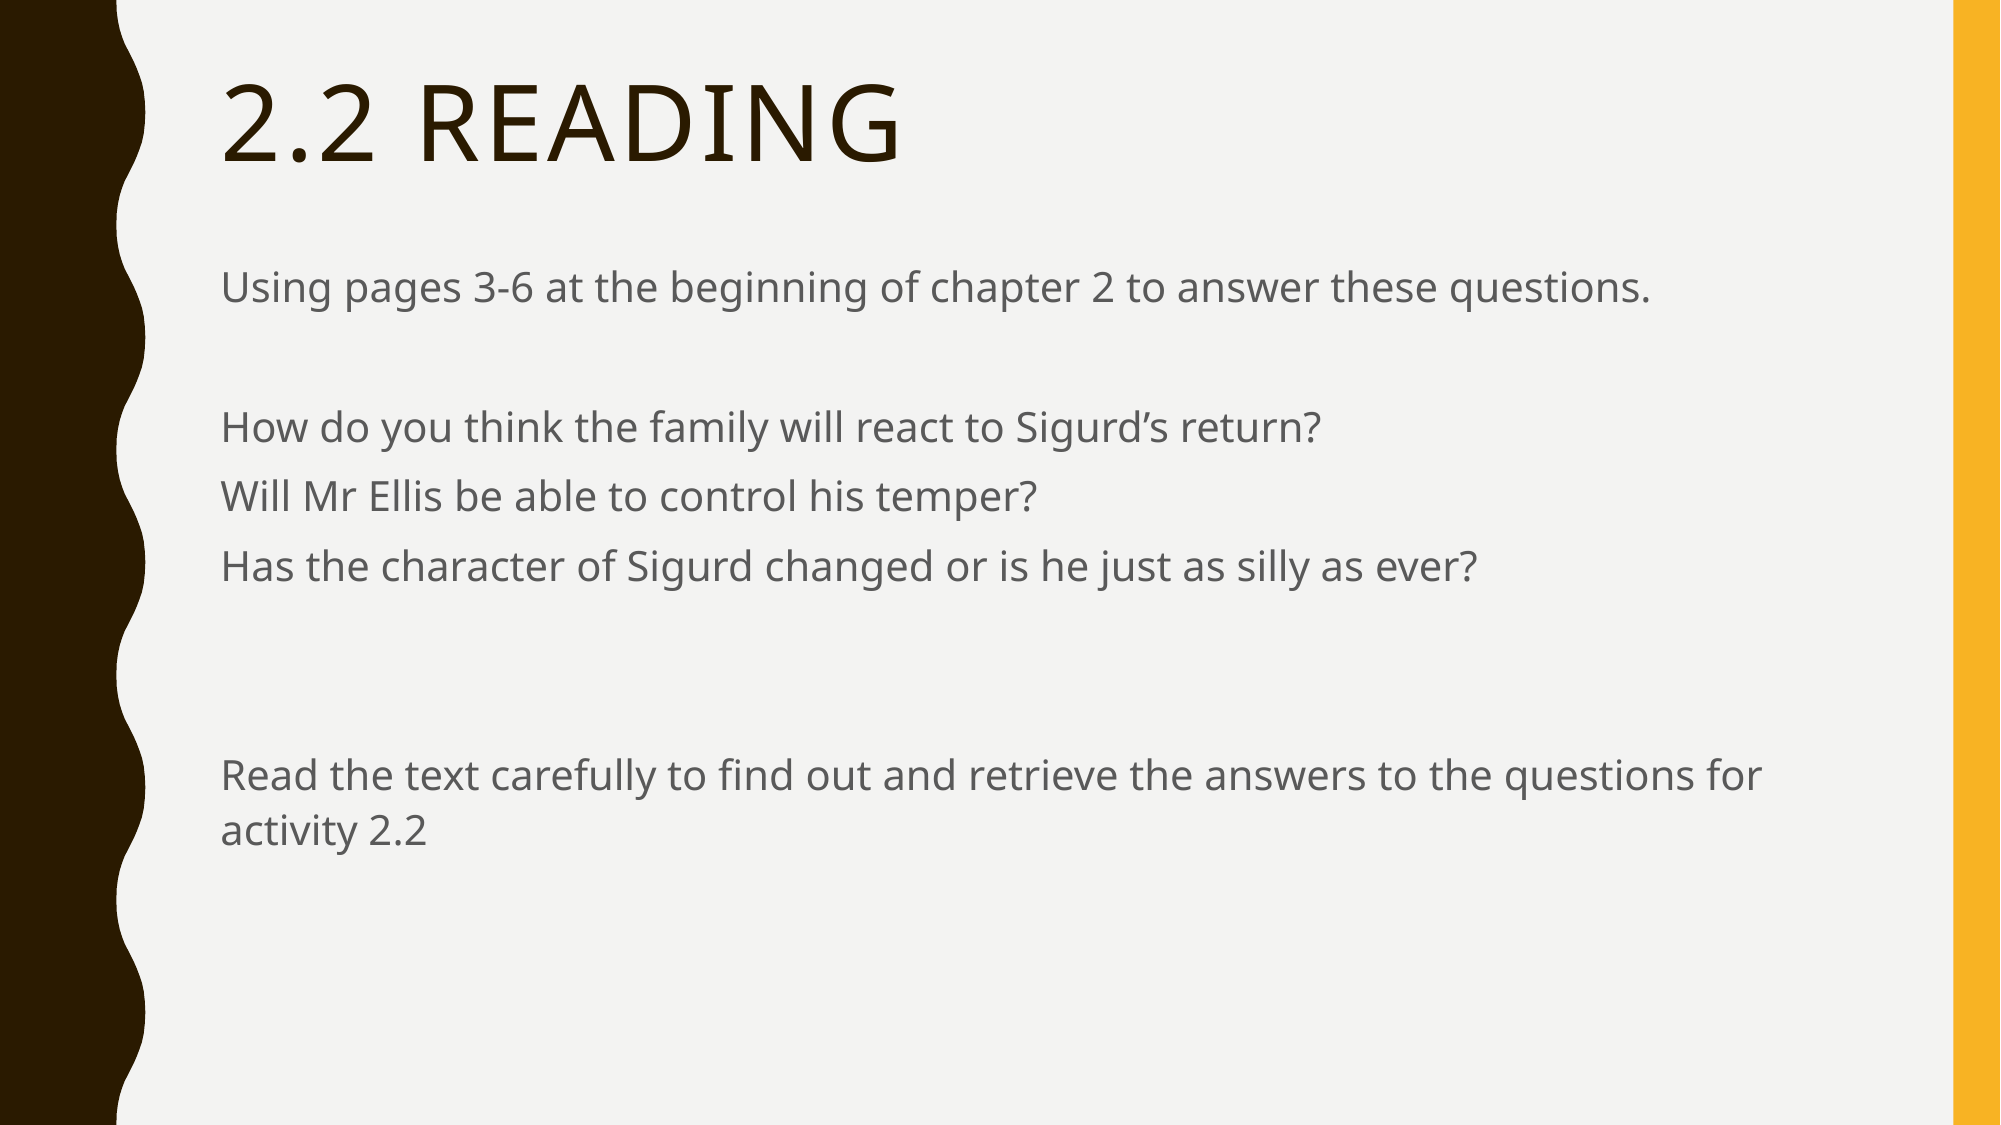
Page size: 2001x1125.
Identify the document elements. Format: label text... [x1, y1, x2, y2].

title 2.2 Reading [205, 62, 1875, 248]
list Using pages 3-6 at the beginning of chapter 2 to answer these questions. How do you think the family will react to Sigurd’s return? Will Mr Ellis be able to control his temper? Has the character of Sigurd changed or is he just as silly as ever? Read the text carefully to find out and retrieve the answers to the questions for activity 2.2 [205, 248, 1875, 978]
